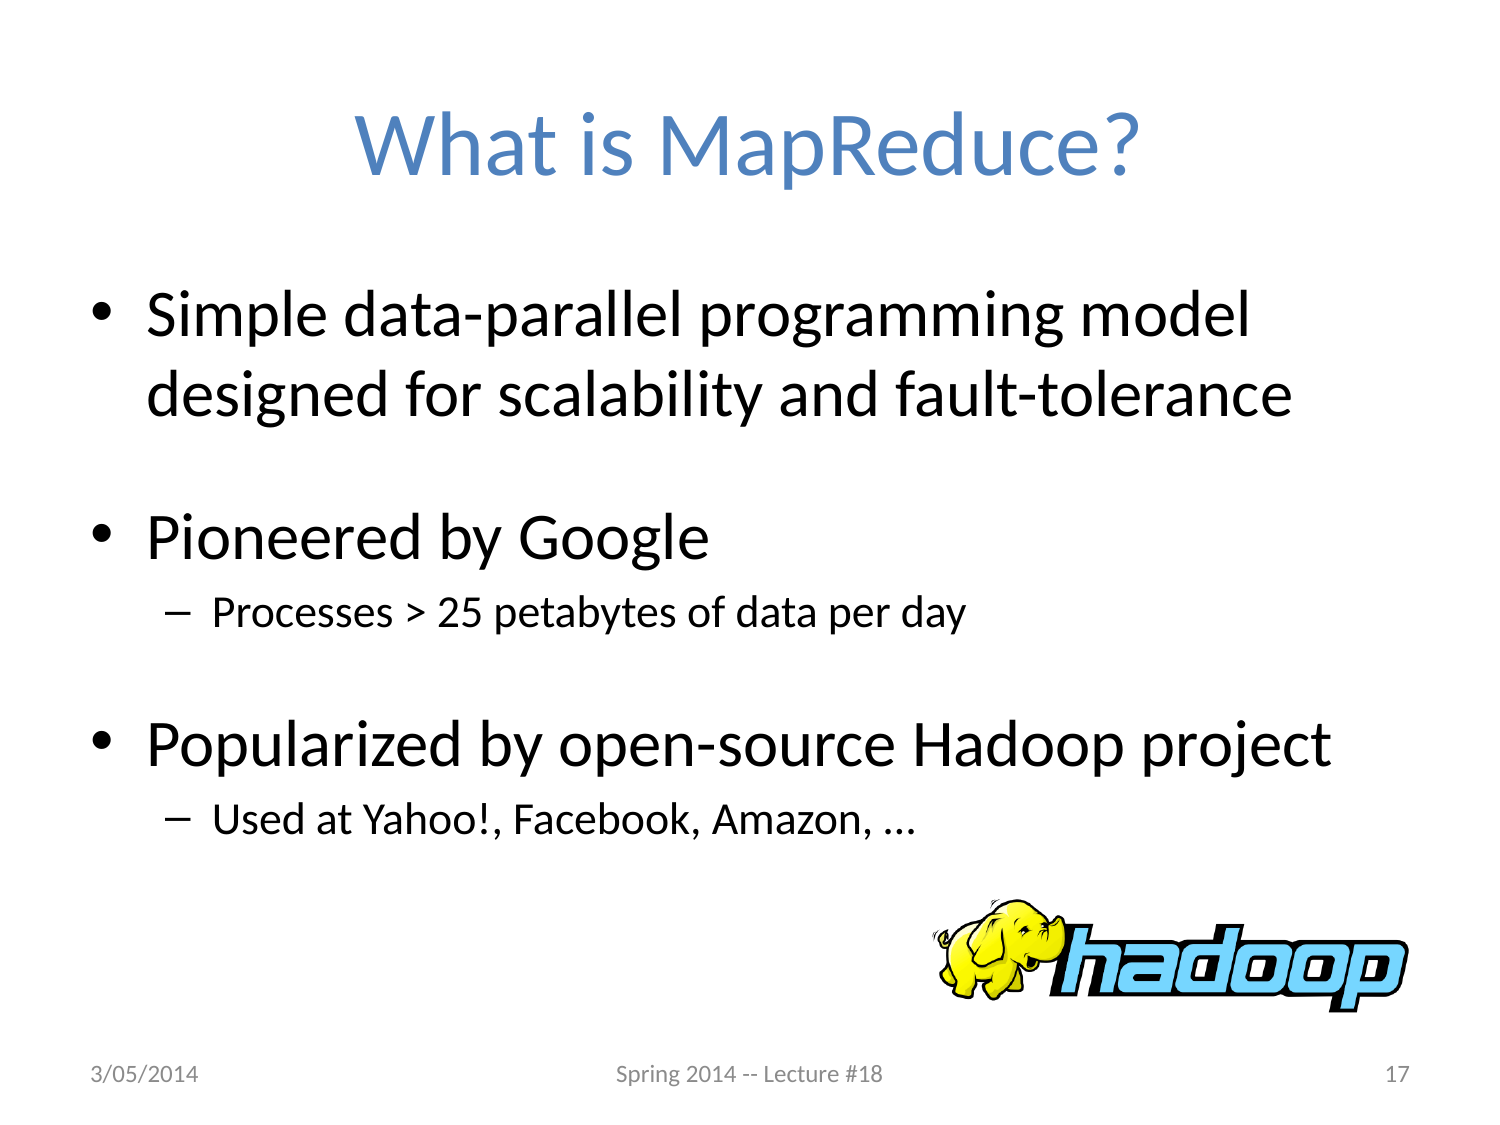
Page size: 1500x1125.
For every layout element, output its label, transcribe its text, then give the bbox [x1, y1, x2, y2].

title What is MapReduce? [75, 45, 1425, 233]
picture [896, 859, 1448, 1057]
slide_number 17 [1074, 1065, 1425, 1103]
list Simple data-parallel programming model designed for scalability and fault-tolerance Pioneered by Google Processes > 25 petabytes of data per day Popularized by open-source Hadoop project Used at Yahoo!, Facebook, Amazon, … [75, 262, 1425, 1073]
footer Spring 2014 -- Lecture #18 [512, 1042, 988, 1103]
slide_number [75, 1042, 425, 1103]
